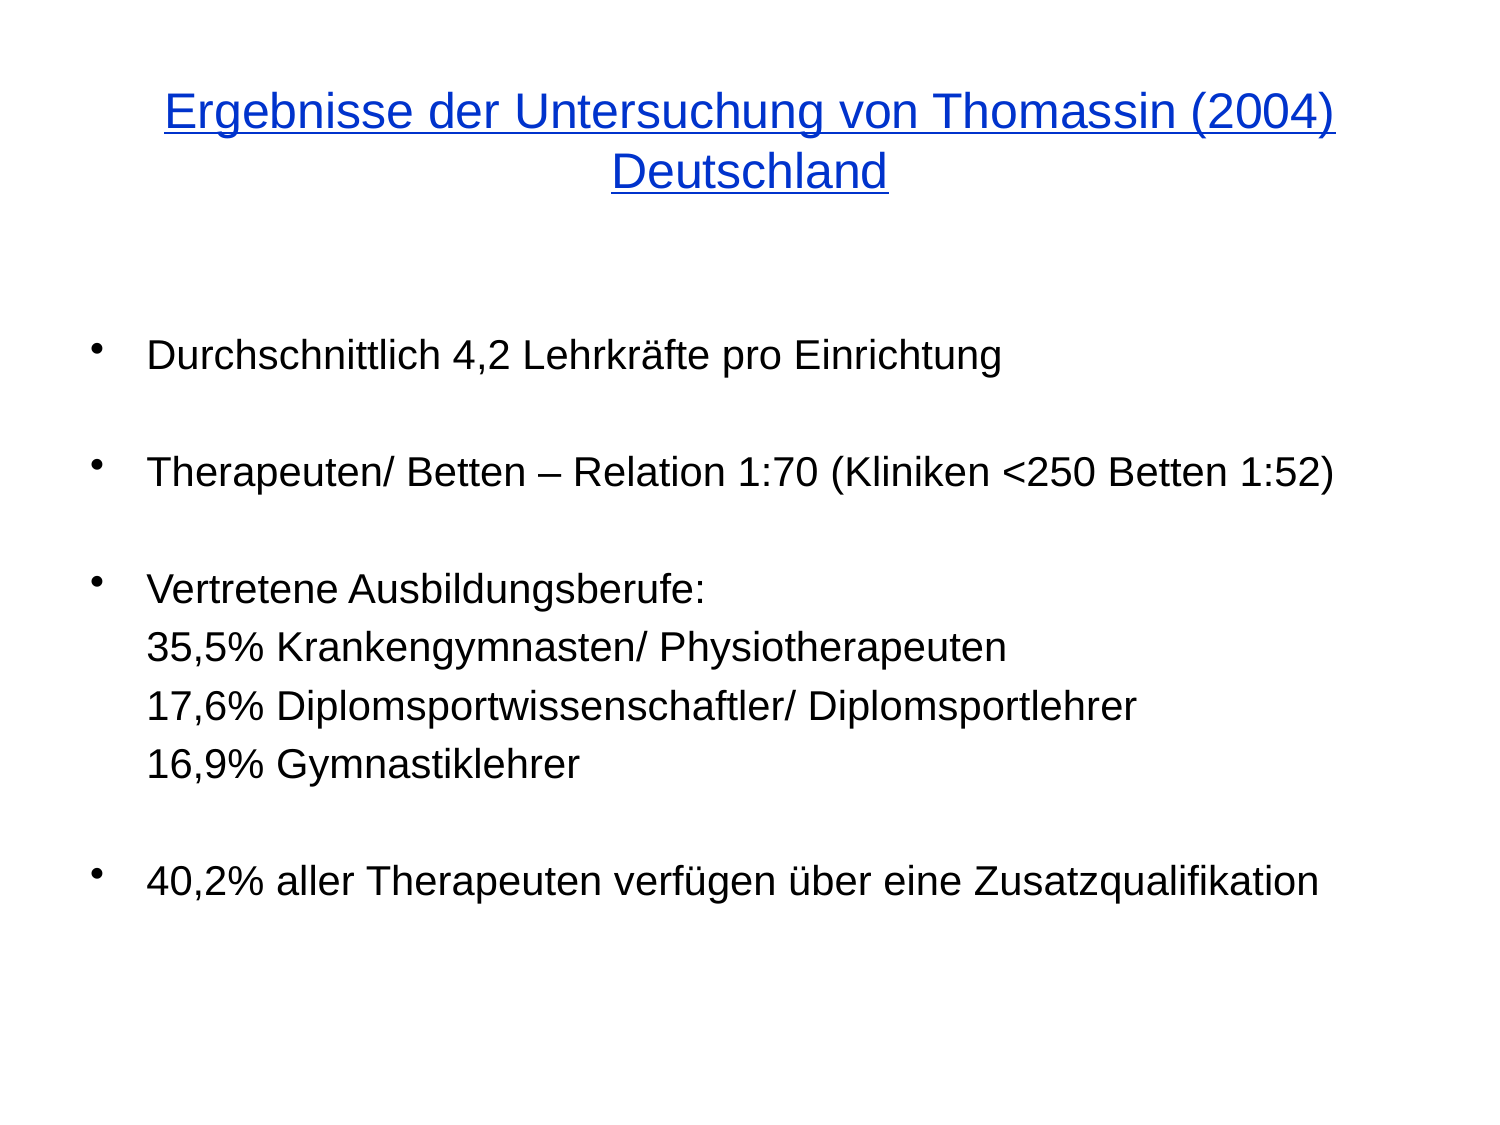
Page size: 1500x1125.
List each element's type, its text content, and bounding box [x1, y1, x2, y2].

list Durchschnittlich 4,2 Lehrkräfte pro Einrichtung Therapeuten/ Betten – Relation 1:70 (Kliniken <250 Betten 1:52) Vertretene Ausbildungsberufe: 35,5% Krankengymnasten/ Physiotherapeuten 17,6% Diplomsportwissenschaftler/ Diplomsportlehrer 16,9% Gymnastiklehrer 40,2% aller Therapeuten verfügen über eine Zusatzqualifikation [74, 262, 1426, 1006]
title Ergebnisse der Untersuchung von Thomassin (2004) Deutschland [74, 44, 1426, 233]
